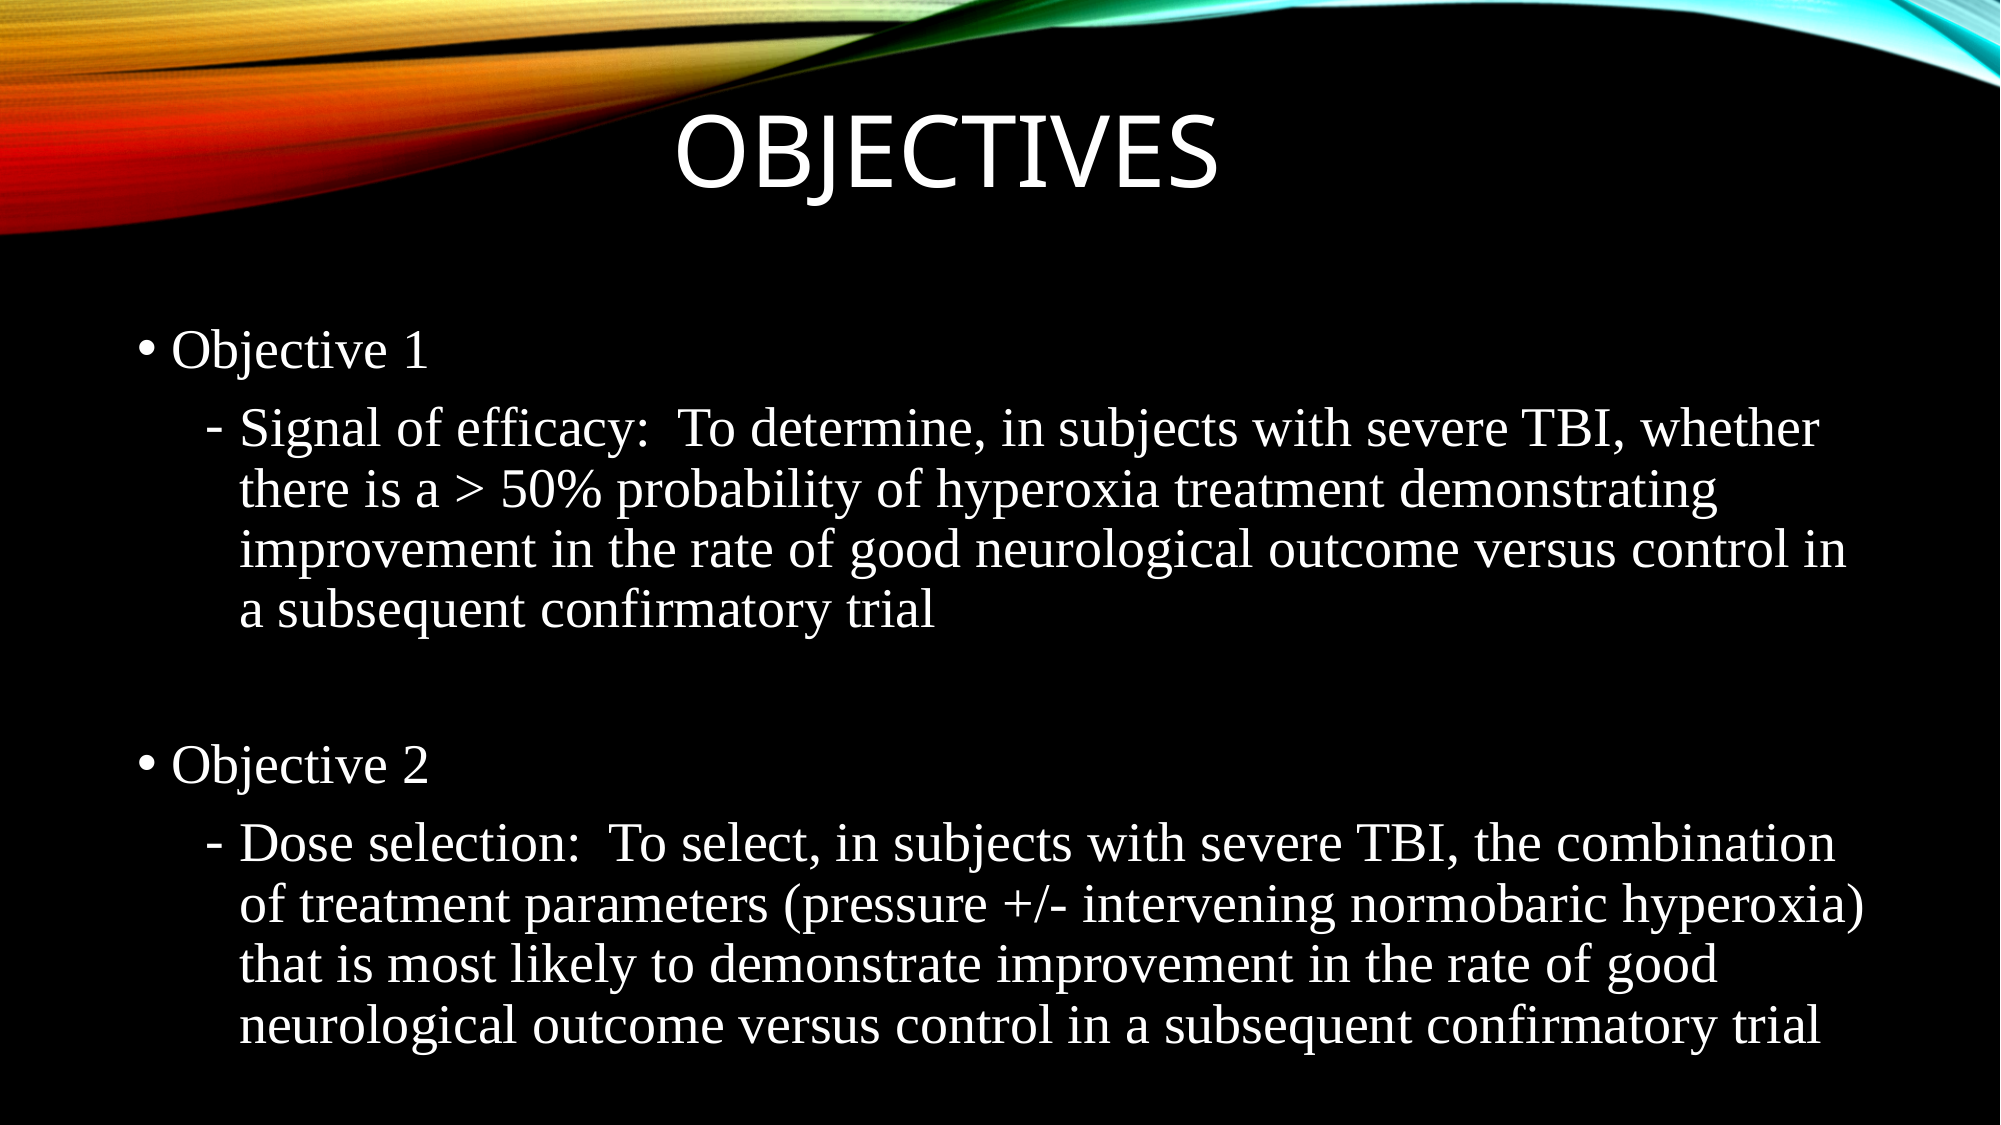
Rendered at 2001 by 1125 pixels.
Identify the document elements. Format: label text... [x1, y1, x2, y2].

picture [0, 0, 2000, 237]
title Objectives [240, 48, 1654, 261]
list Objective 1 Signal of efficacy: To determine, in subjects with severe TBI, whether there is a > 50% probability of hyperoxia treatment demonstrating improvement in the rate of good neurological outcome versus control in a subsequent confirmatory trial Objective 2 Dose selection: To select, in subjects with severe TBI, the combination of treatment parameters (pressure +/- intervening normobaric hyperoxia) that is most likely to demonstrate improvement in the rate of good neurological outcome versus control in a subsequent confirmatory trial [122, 312, 1898, 1082]
